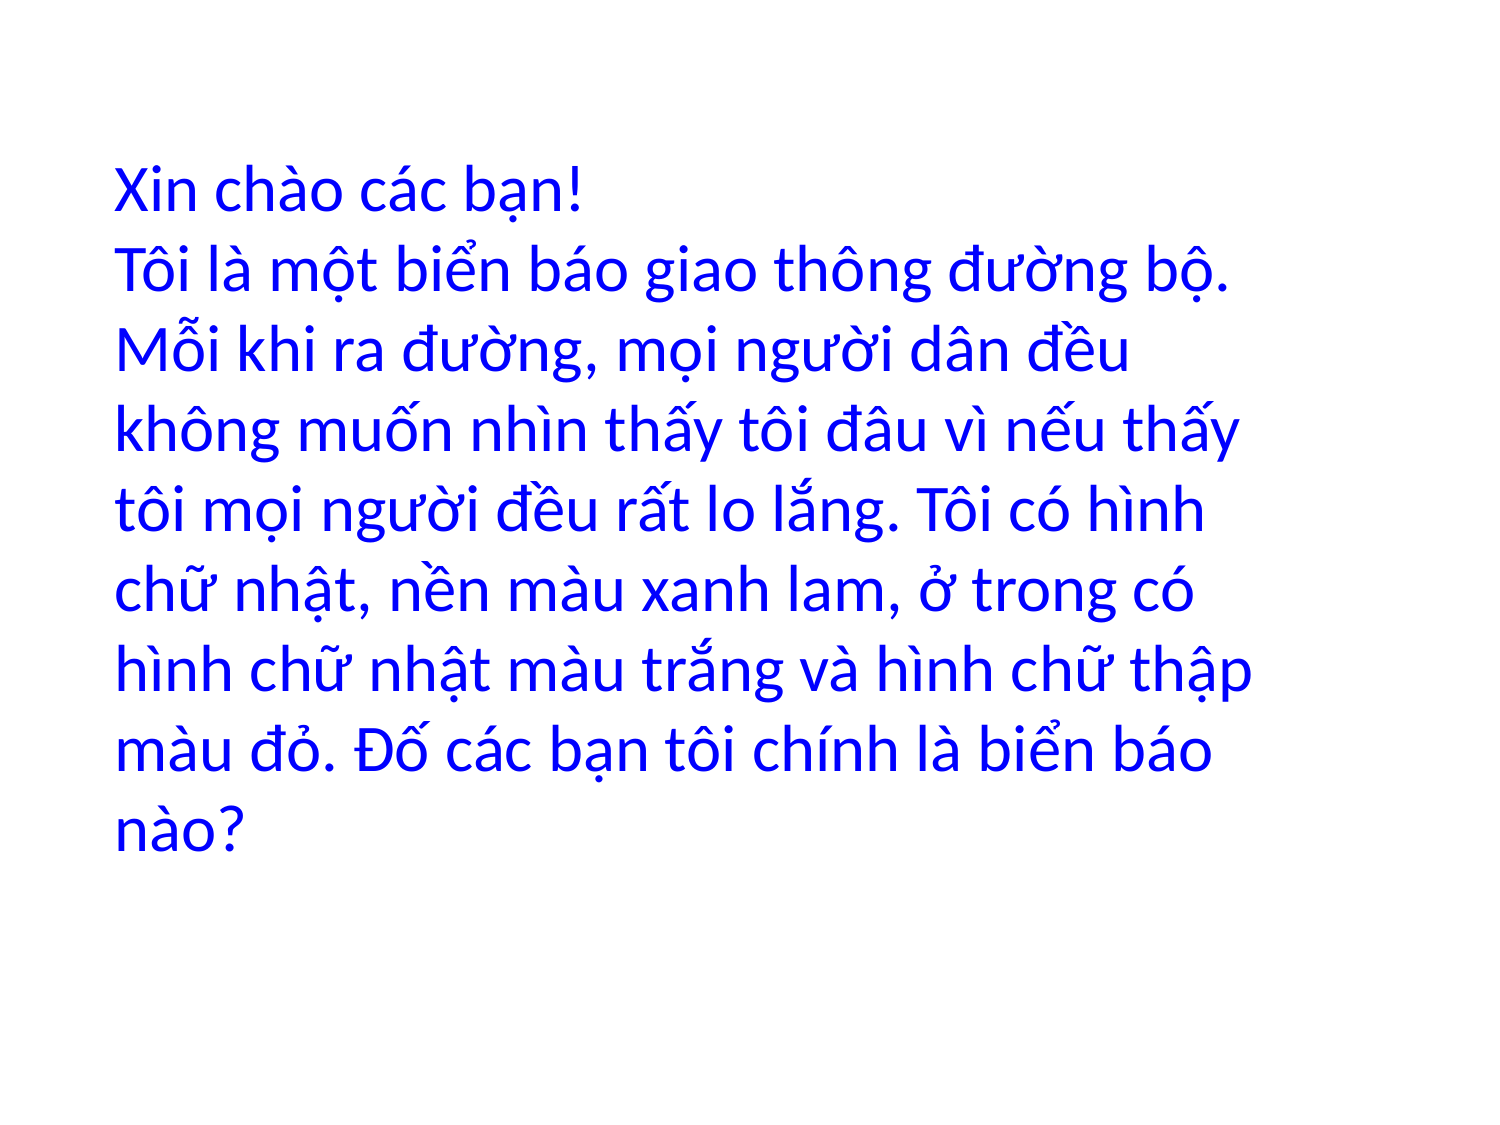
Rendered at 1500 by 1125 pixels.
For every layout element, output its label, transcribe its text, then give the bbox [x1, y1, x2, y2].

text_box Xin chào các bạn! Tôi là một biển báo giao thông đường bộ. Mỗi khi ra đường, mọi người dân đều không muốn nhìn thấy tôi đâu vì nếu thấy tôi mọi người đều rất lo lắng. Tôi có hình chữ nhật, nền màu xanh lam, ở trong có hình chữ nhật màu trắng và hình chữ thập màu đỏ. Đố các bạn tôi chính là biển báo nào? [99, 137, 1313, 872]
